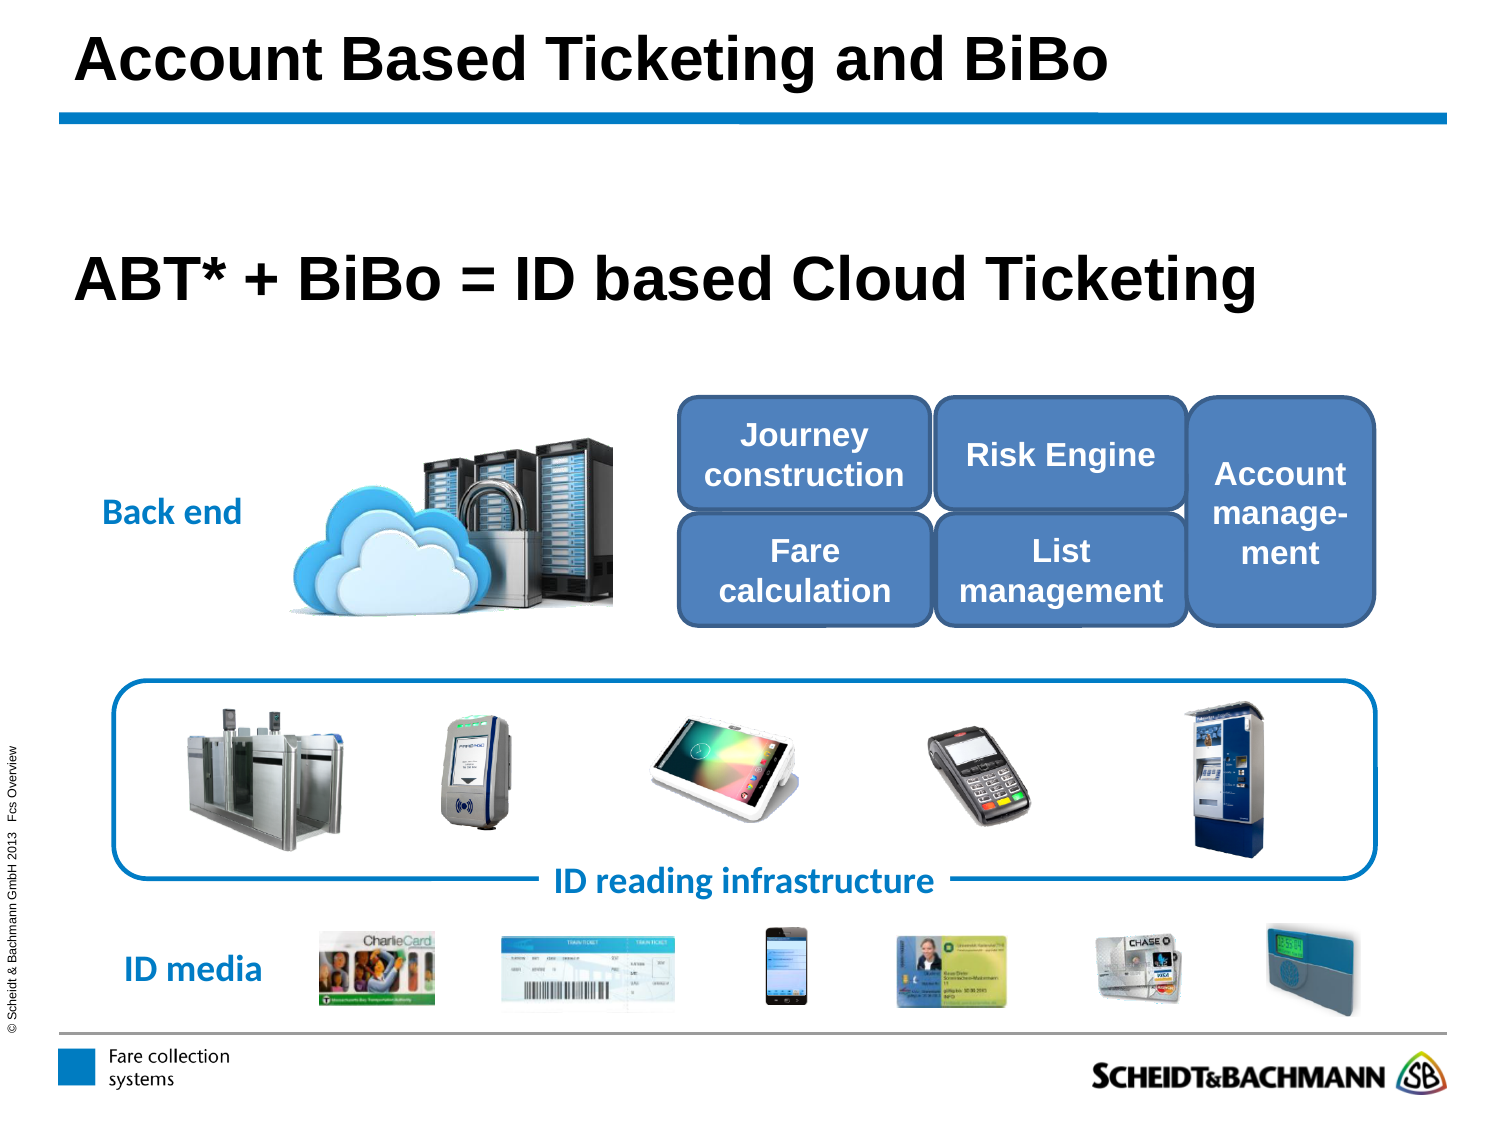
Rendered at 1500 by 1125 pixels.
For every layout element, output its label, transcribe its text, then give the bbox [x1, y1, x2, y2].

picture [58, 1046, 230, 1090]
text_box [113, 680, 1376, 910]
picture [1092, 1051, 1447, 1095]
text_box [87, 396, 1375, 626]
list Account Based Ticketing and BiBo [59, 10, 1470, 106]
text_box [108, 923, 1362, 1017]
list ABT* + BiBo = ID based Cloud Ticketing [59, 230, 1470, 326]
